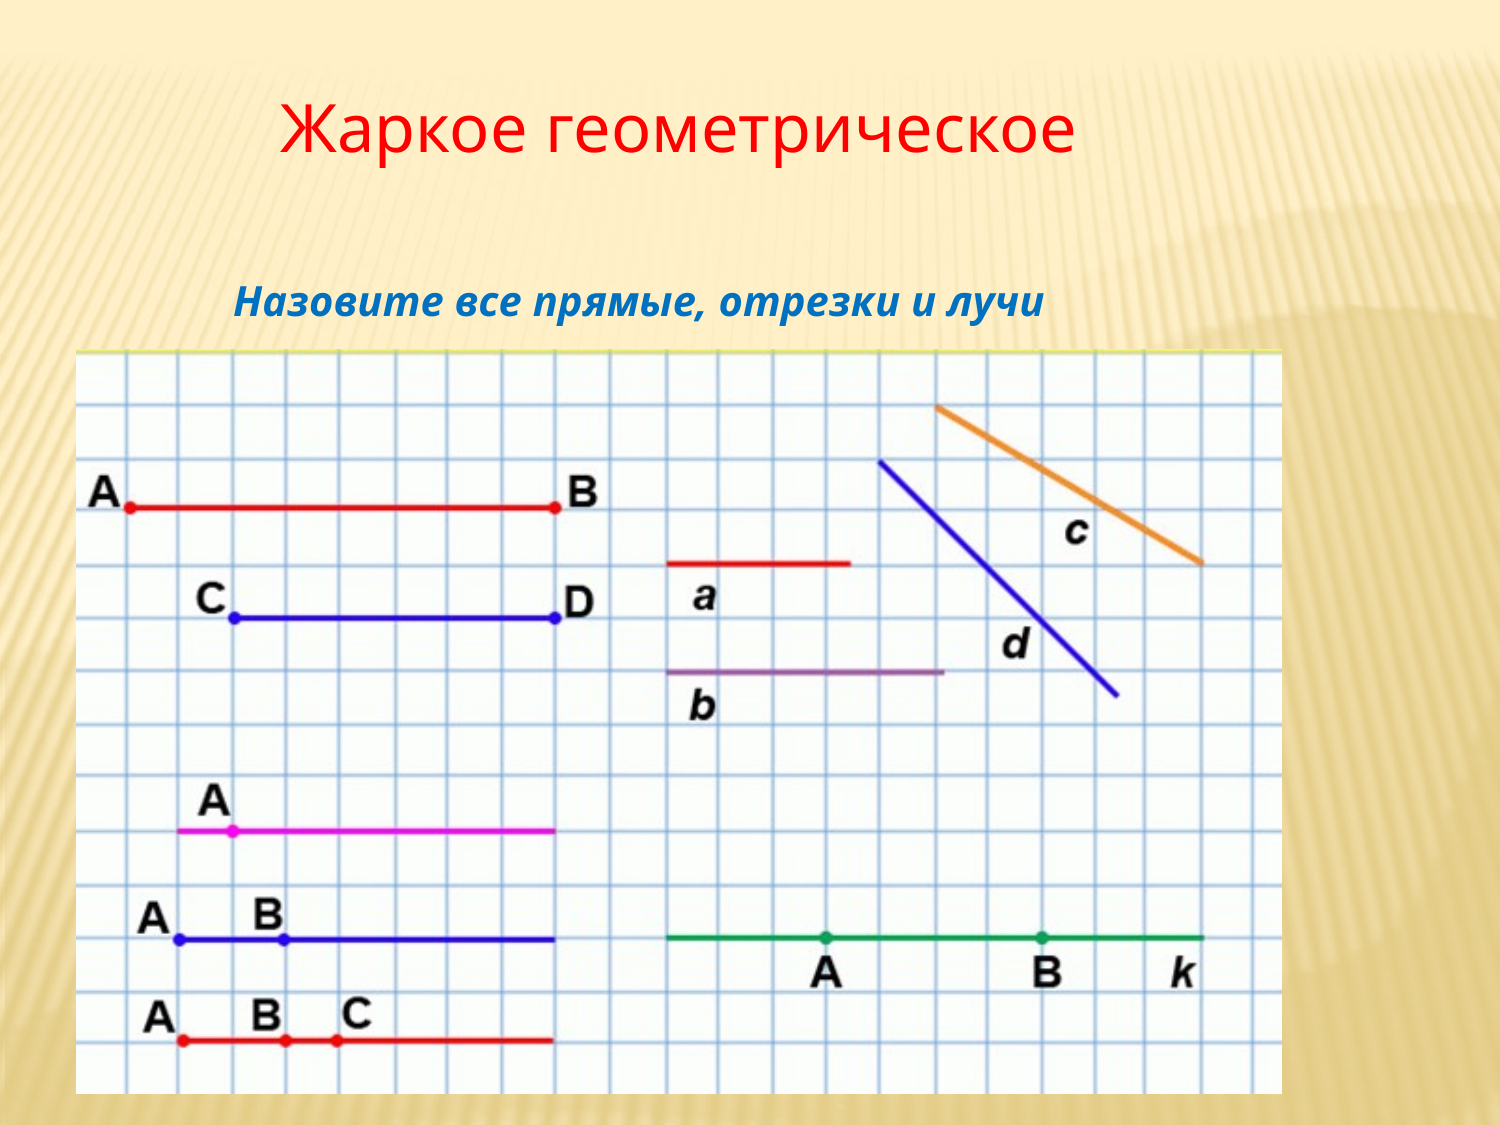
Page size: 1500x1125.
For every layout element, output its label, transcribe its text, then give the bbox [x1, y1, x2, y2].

picture [76, 349, 1282, 1095]
text_box Назовите все прямые, отрезки и лучи [218, 267, 1223, 332]
text_box Жаркое геометрическое [265, 78, 1500, 173]
